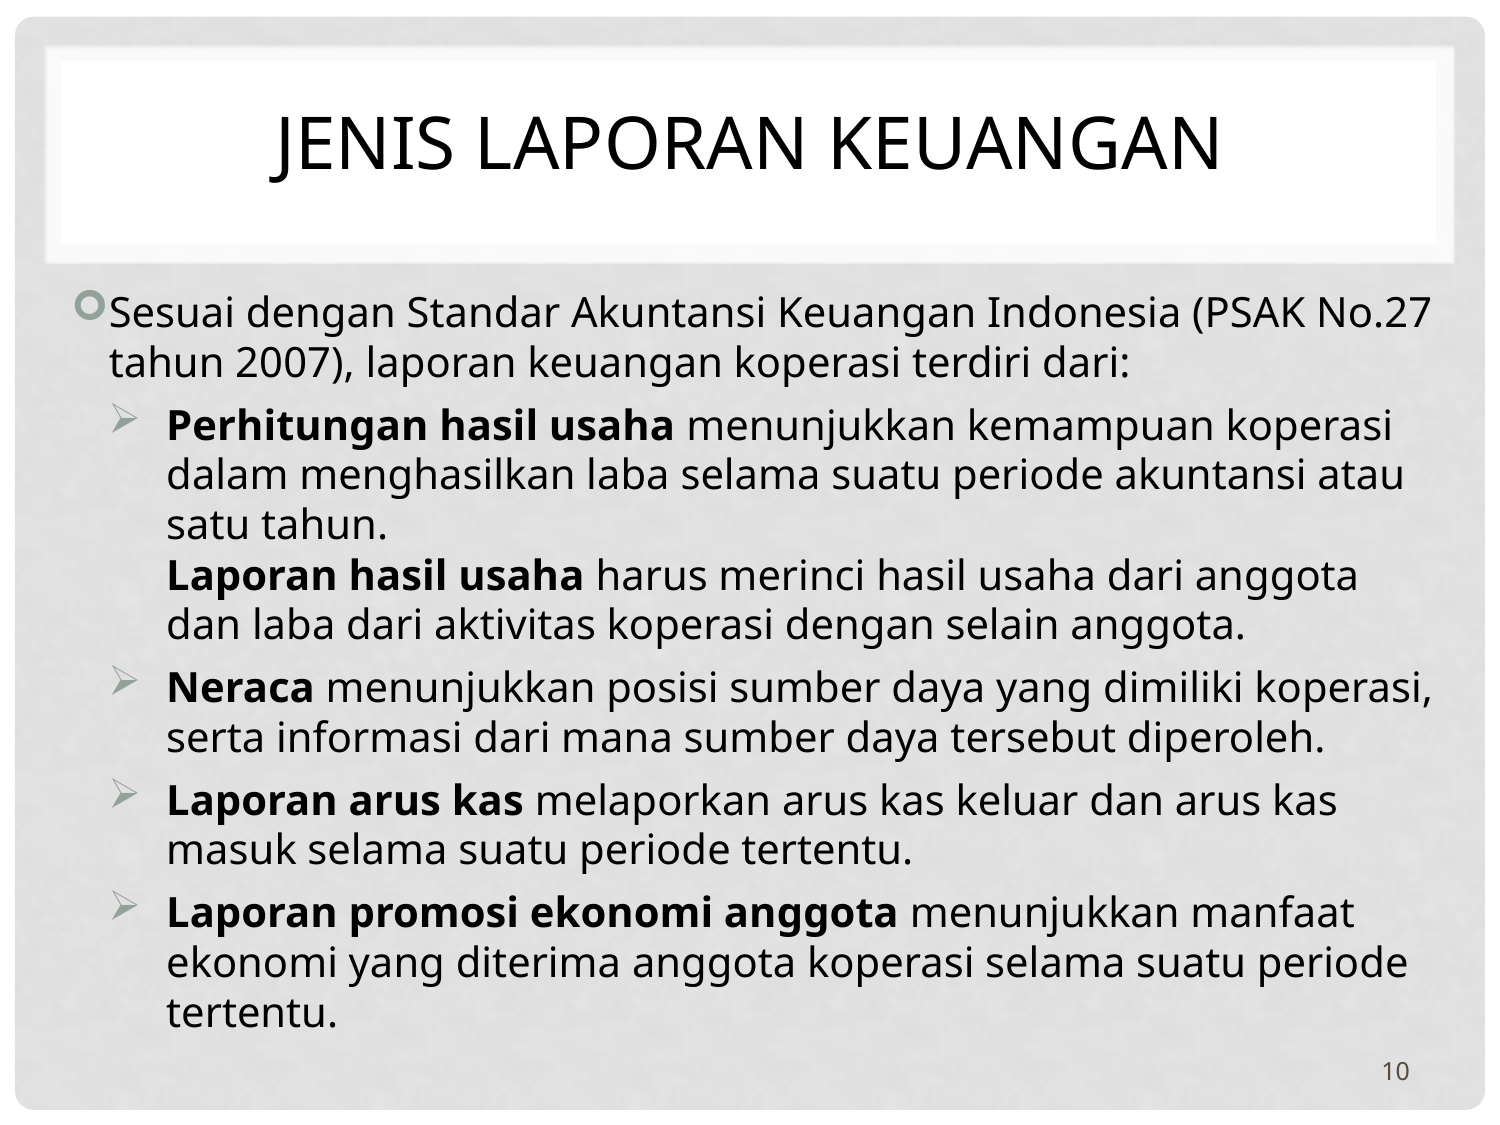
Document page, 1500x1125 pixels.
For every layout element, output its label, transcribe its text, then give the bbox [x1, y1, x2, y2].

list Sesuai dengan Standar Akuntansi Keuangan Indonesia (PSAK No.27 tahun 2007), laporan keuangan koperasi terdiri dari: Perhitungan hasil usaha menunjukkan kemampuan koperasi dalam menghasilkan laba selama suatu periode akuntansi atau satu tahun. Laporan hasil usaha harus merinci hasil usaha dari anggota dan laba dari aktivitas koperasi dengan selain anggota. Neraca menunjukkan posisi sumber daya yang dimiliki koperasi, serta informasi dari mana sumber daya tersebut diperoleh. Laporan arus kas melaporkan arus kas keluar dan arus kas masuk selama suatu periode tertentu. Laporan promosi ekonomi anggota menunjukkan manfaat ekonomi yang diterima anggota koperasi selama suatu periode tertentu. [37, 278, 1450, 1075]
slide_number 10 [1074, 1042, 1425, 1103]
title JENIS LAPORAN KEUANGAN [75, 62, 1425, 218]
